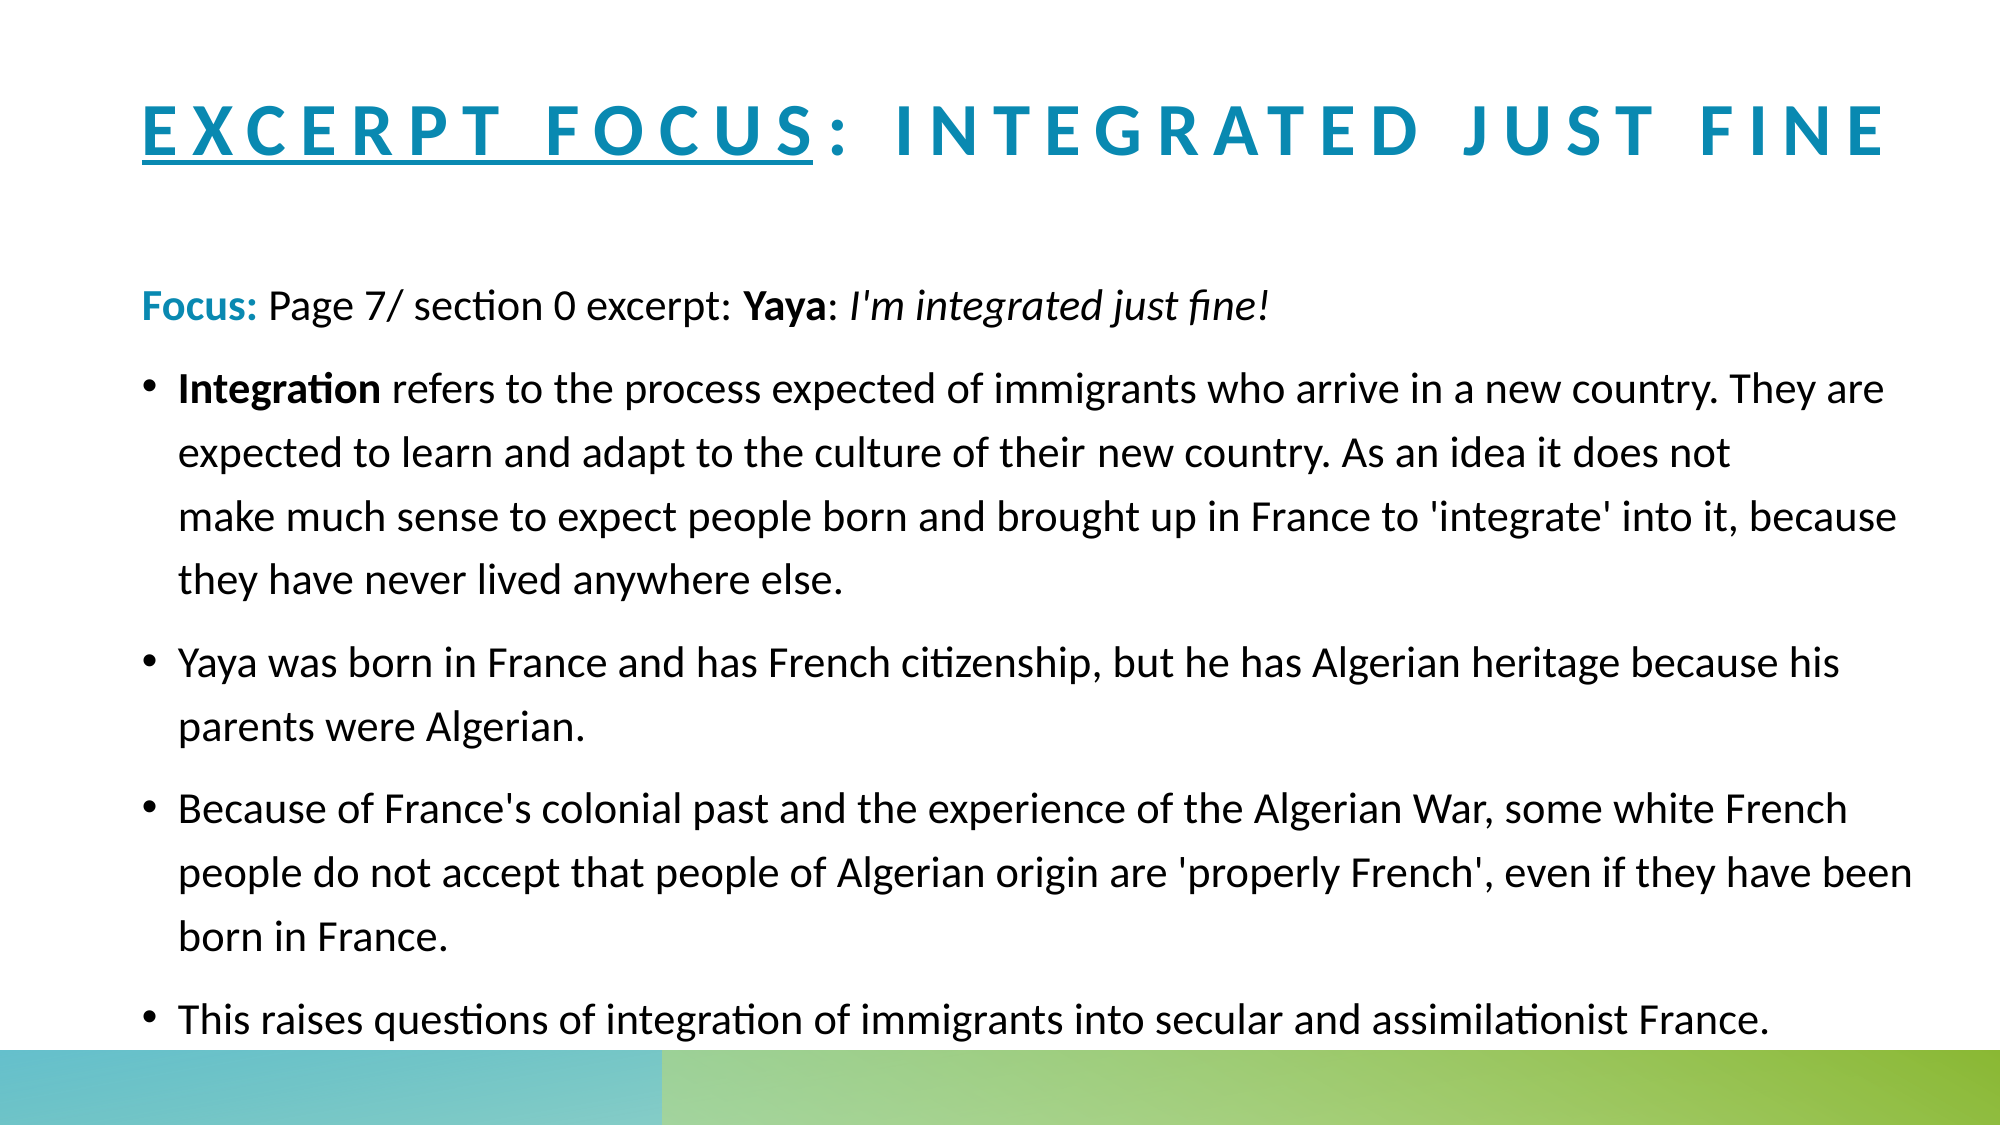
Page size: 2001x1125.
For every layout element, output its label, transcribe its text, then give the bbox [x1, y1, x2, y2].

list Focus: Page 7/ section 0 excerpt: Yaya: I'm integrated just fine! Integration refers to the process expected of immigrants who arrive in a new country. They are expected to learn and adapt to the culture of their new country. As an idea it does not make much sense to expect people born and brought up in France to 'integrate' into it, because they have never lived anywhere else. Yaya was born in France and has French citizenship, but he has Algerian heritage because his parents were Algerian. Because of France's colonial past and the experience of the Algerian War, some white French people do not accept that people of Algerian origin are 'properly French', even if they have been born in France. This raises questions of integration of immigrants into secular and assimilationist France. [141, 265, 1924, 1051]
title Excerpt Focus: integrated just fine [141, 4, 1932, 171]
